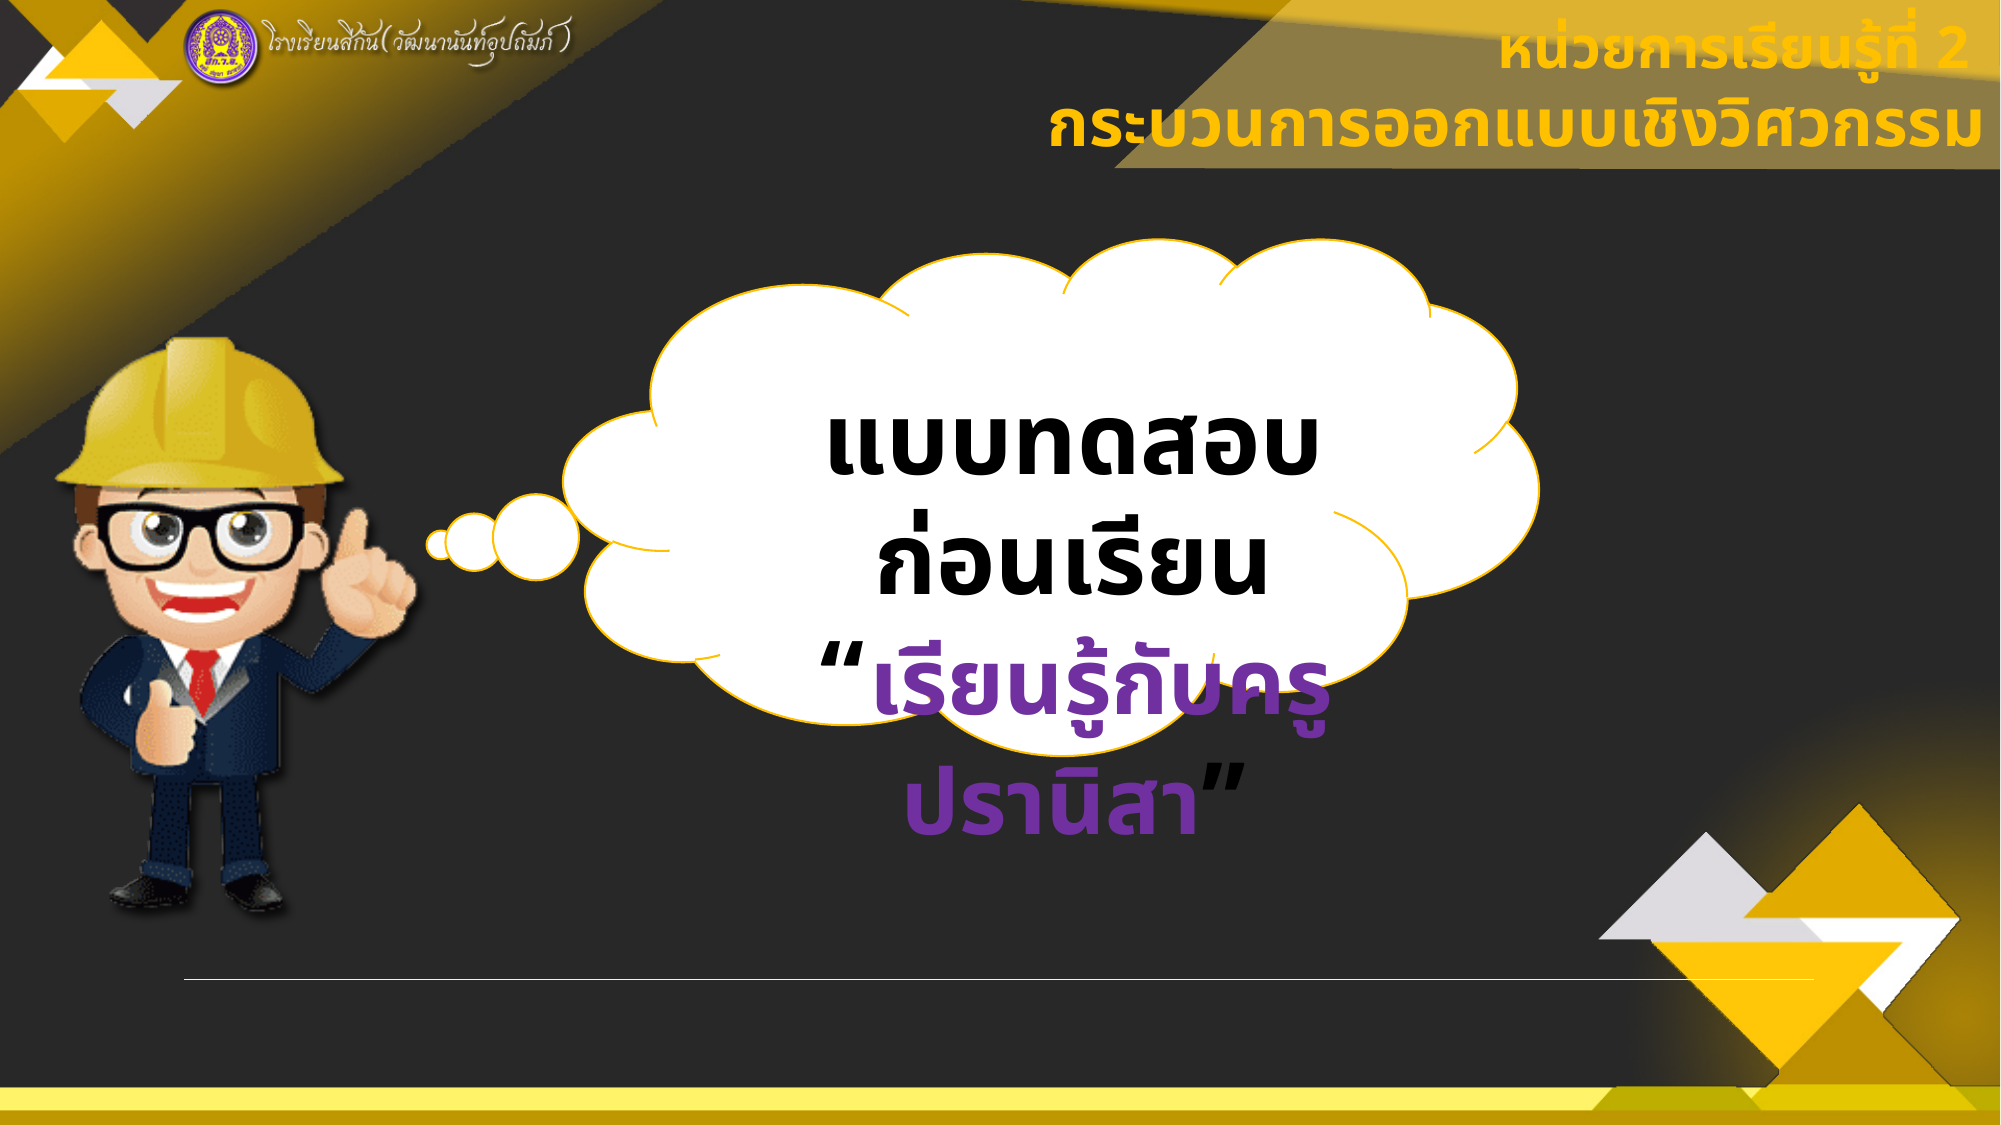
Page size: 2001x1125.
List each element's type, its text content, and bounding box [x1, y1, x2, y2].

text_box หน่วยการเรียนรู้ที่ 2 กระบวนการออกแบบเชิงวิศวกรรม [503, 2, 2000, 168]
picture [0, 0, 2001, 1125]
text_box [436, 238, 1541, 686]
text_box แบบทดสอบก่อนเรียน “เรียนรู้กับครูปรานิสา” [717, 367, 1430, 862]
